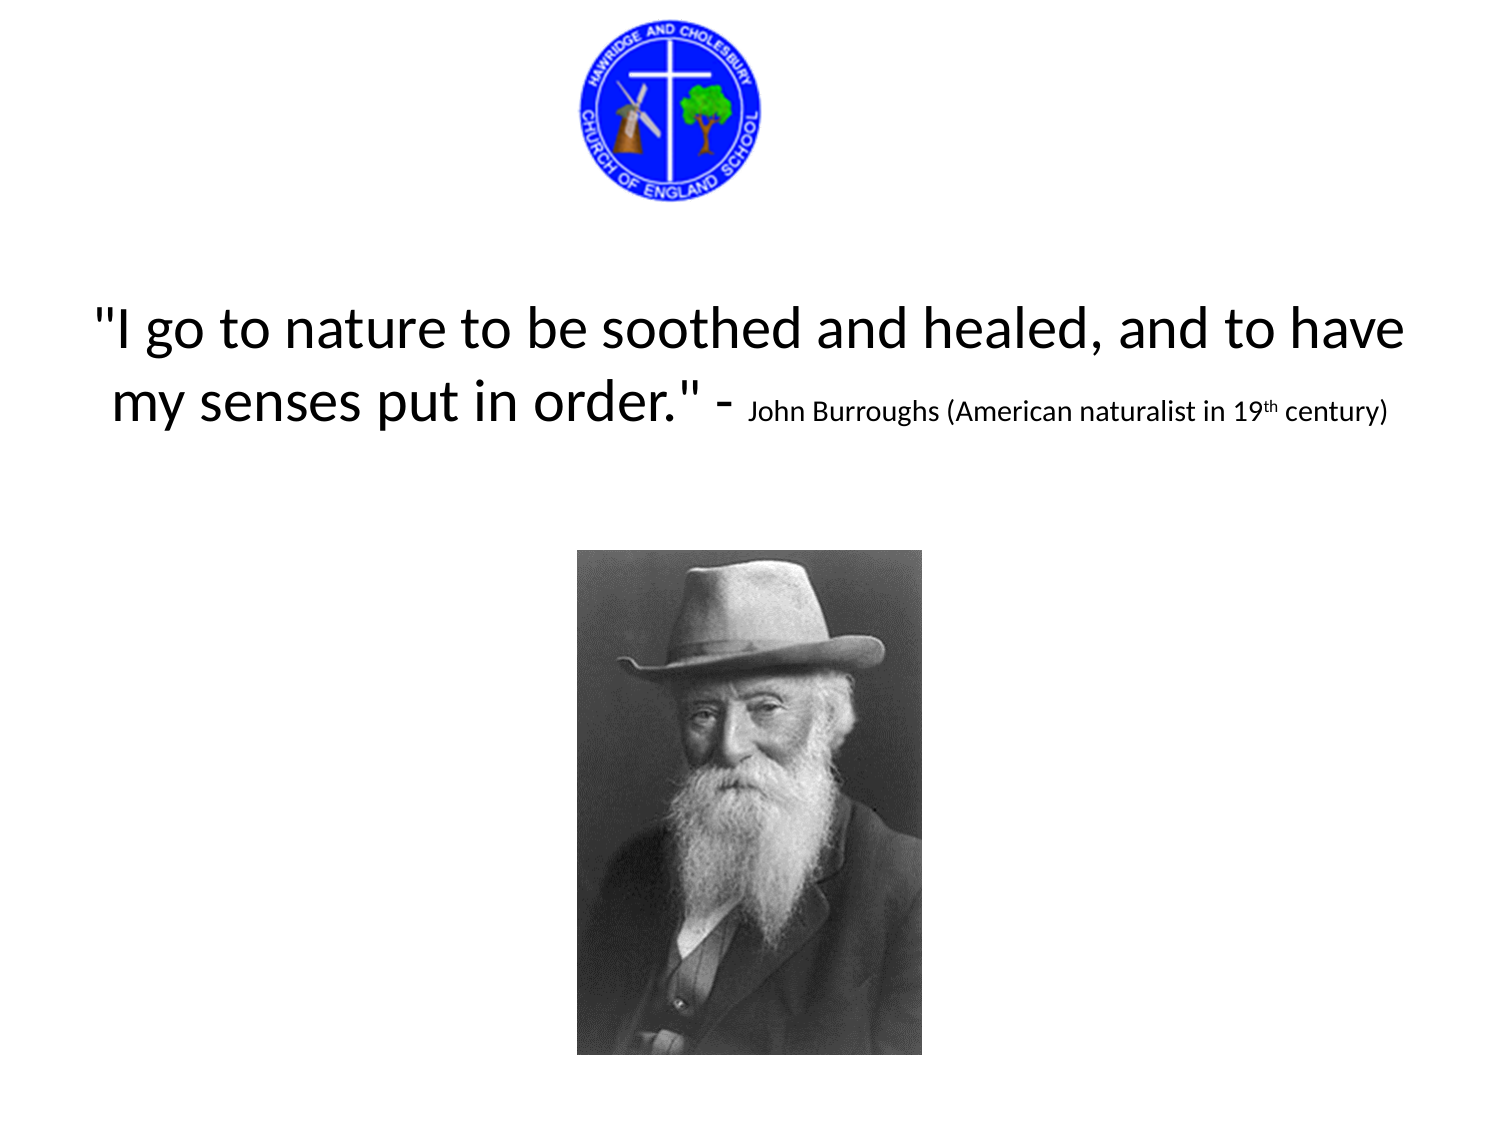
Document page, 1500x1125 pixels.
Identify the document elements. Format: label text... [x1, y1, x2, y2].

picture [577, 18, 764, 203]
title "I go to nature to be soothed and healed, and to have my senses put in order." - John Burroughs (American naturalist in 19th century) [75, 267, 1425, 455]
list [577, 550, 923, 1055]
